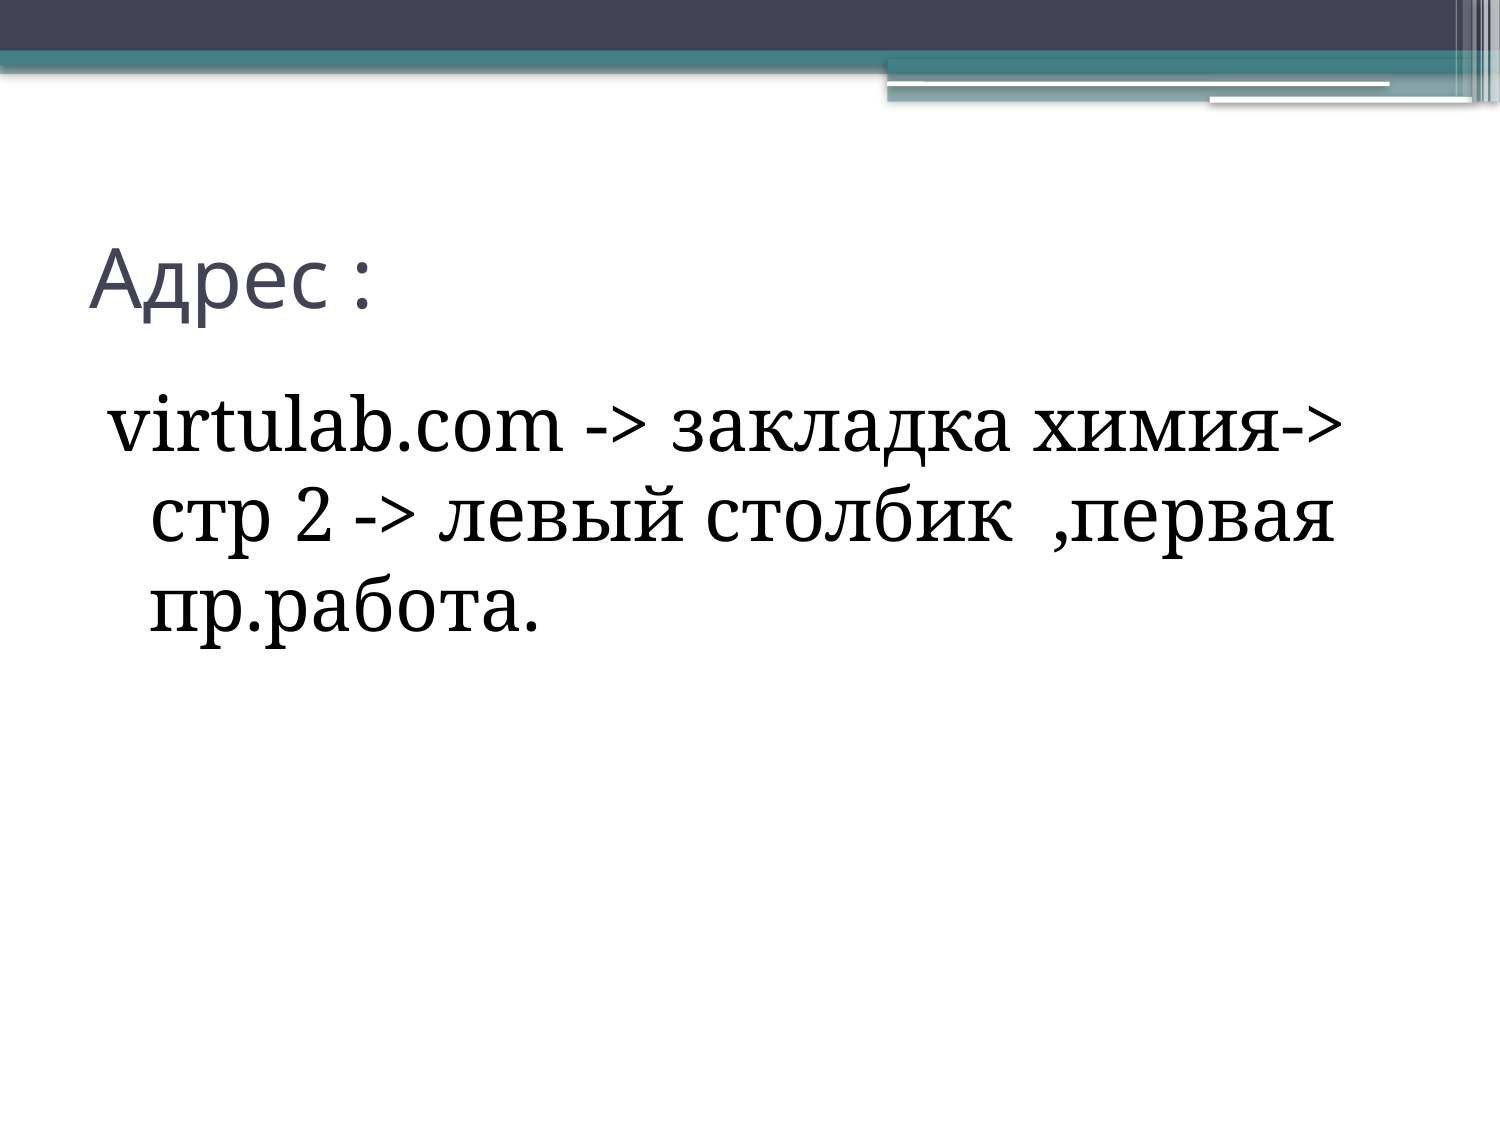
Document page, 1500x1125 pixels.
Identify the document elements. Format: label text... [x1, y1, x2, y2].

list virtulab.com -> закладка химия-> стр 2 -> левый столбик ,первая пр.работа. [75, 368, 1425, 1079]
title Адрес : [75, 187, 1425, 363]
